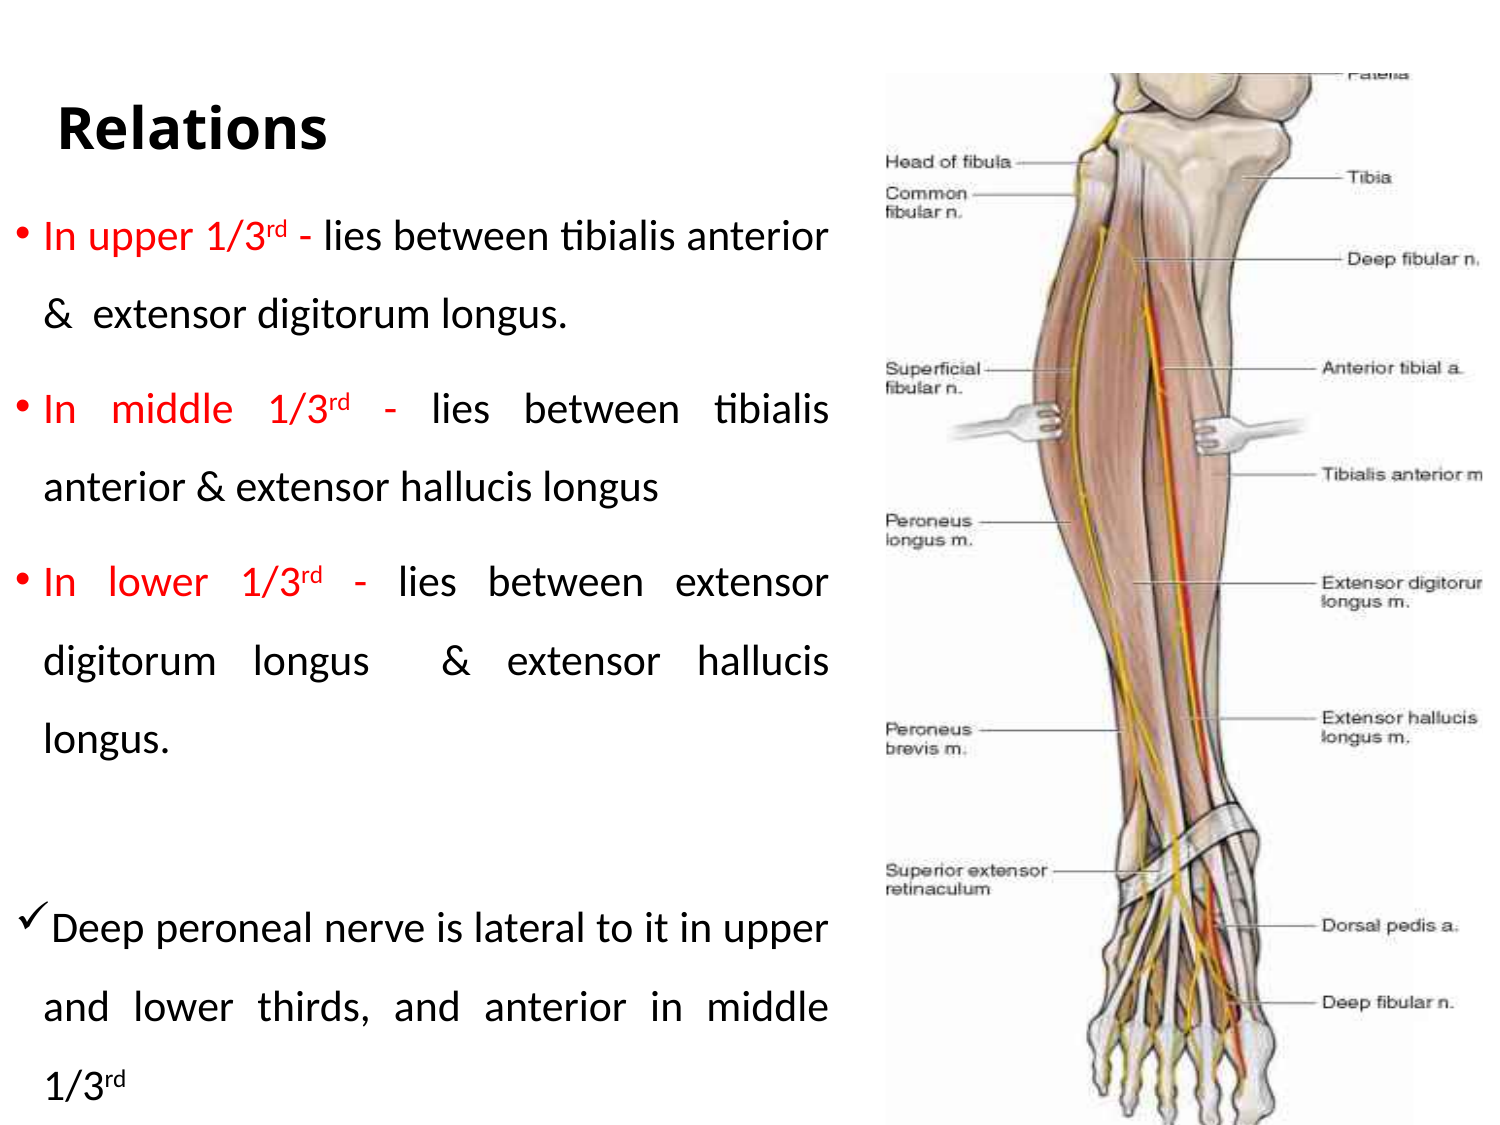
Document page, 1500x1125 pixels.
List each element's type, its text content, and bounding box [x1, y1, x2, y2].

list In upper 1/3rd - lies between tibialis anterior & extensor digitorum longus. In middle 1/3rd - lies between tibialis anterior & extensor hallucis longus In lower 1/3rd - lies between extensor digitorum longus & extensor hallucis longus. Deep peroneal nerve is lateral to it in upper and lower thirds, and anterior in middle 1/3rd [0, 172, 845, 1125]
picture [885, 73, 1483, 1125]
title Relations [41, 19, 523, 172]
